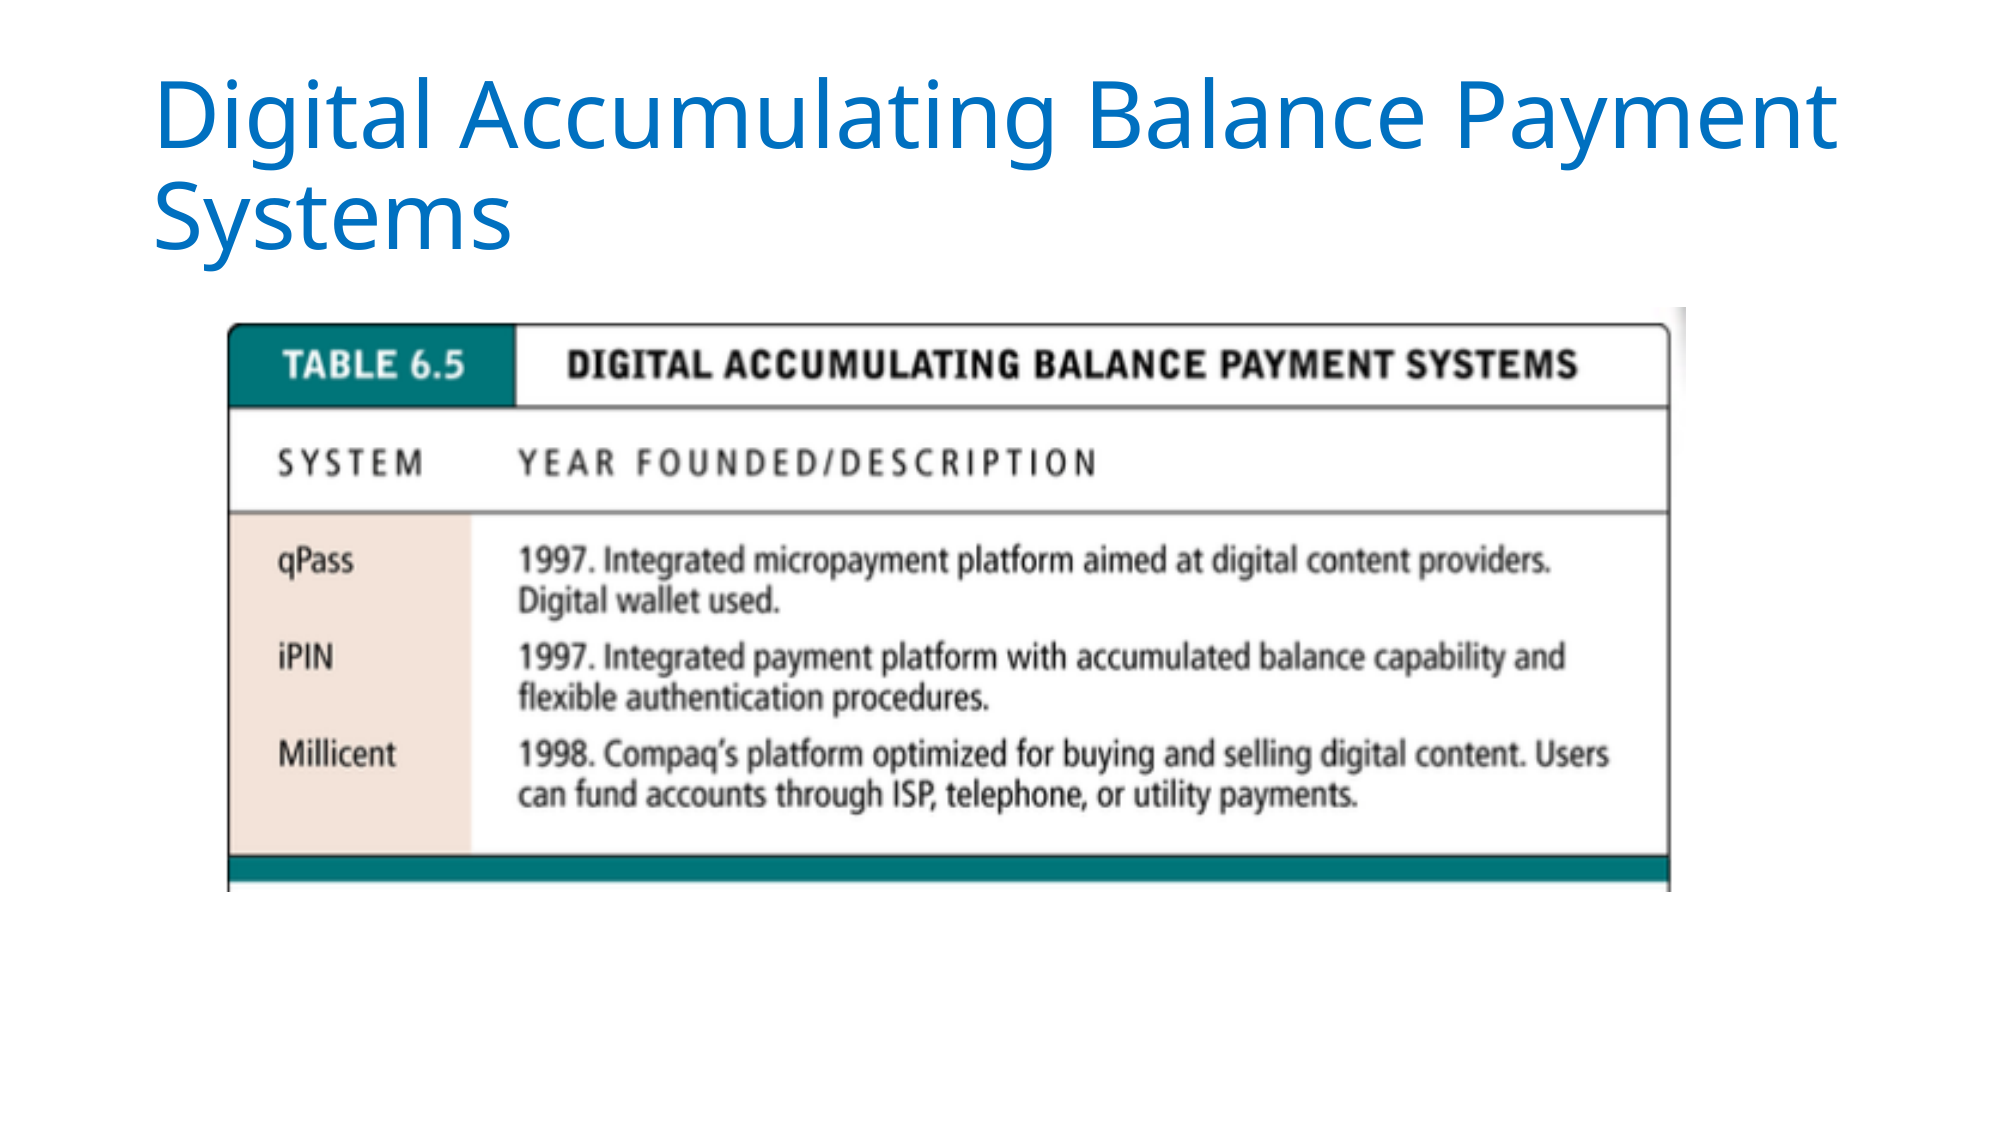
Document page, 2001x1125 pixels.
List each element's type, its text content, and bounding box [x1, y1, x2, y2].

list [216, 307, 1686, 892]
title Digital Accumulating Balance Payment Systems [137, 59, 1863, 278]
